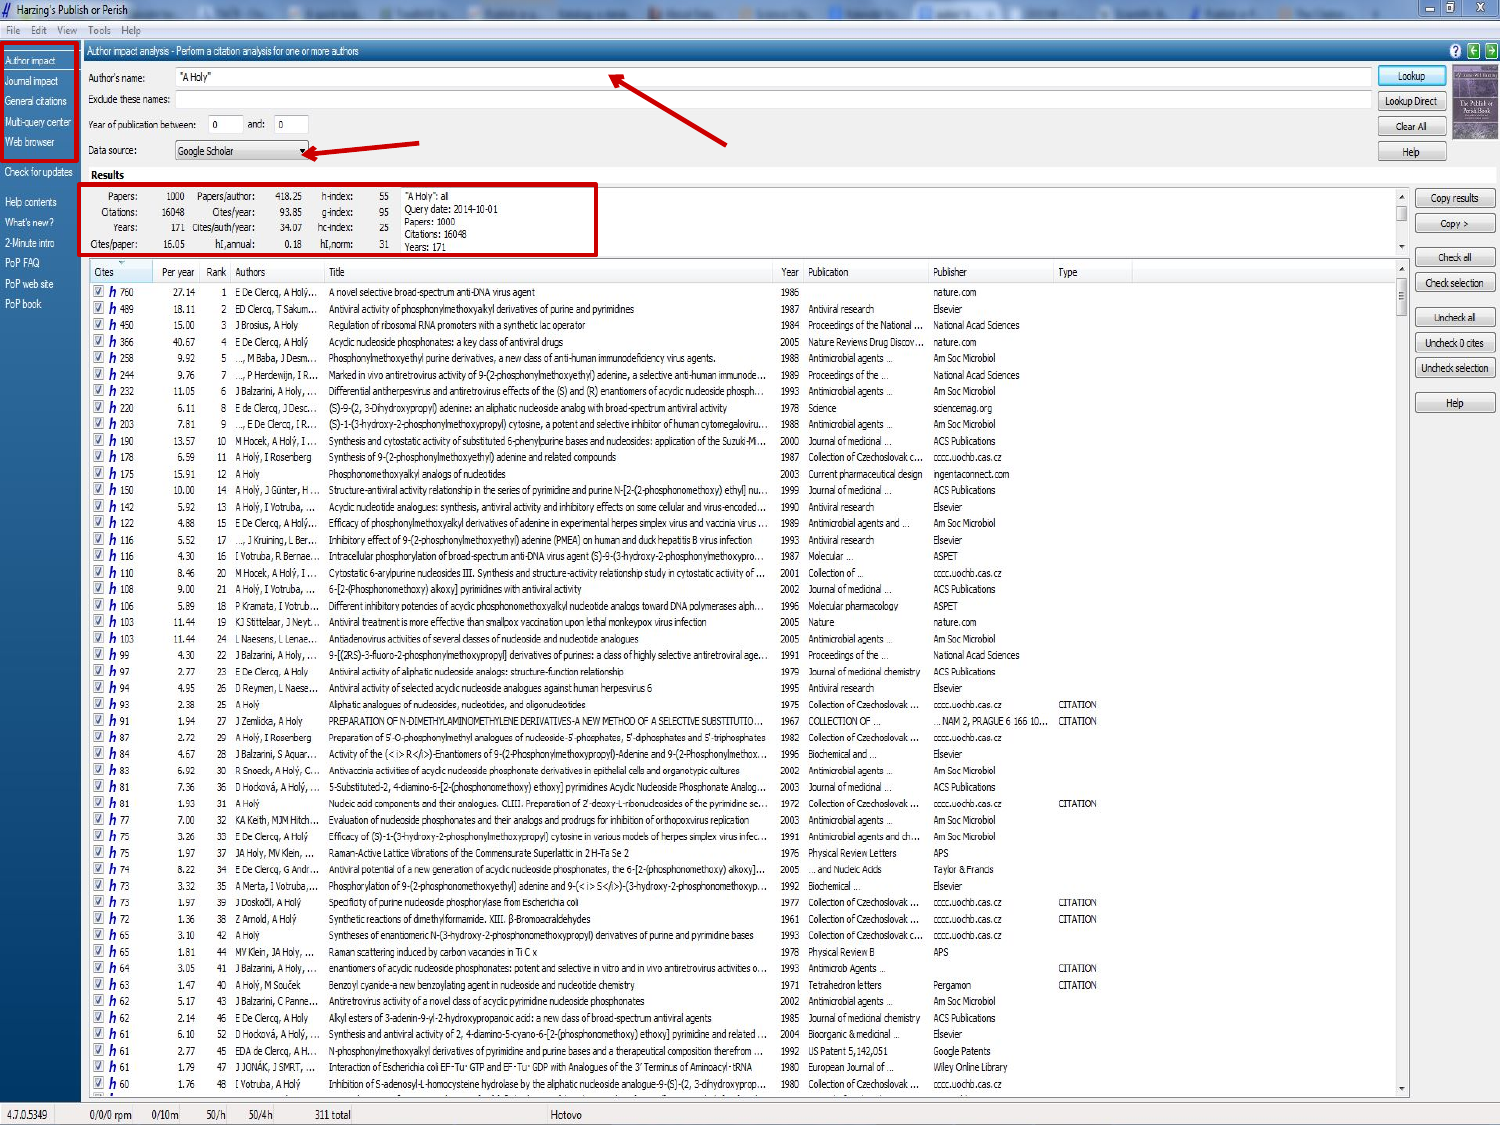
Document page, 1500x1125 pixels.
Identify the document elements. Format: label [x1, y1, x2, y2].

text_box [300, 142, 420, 156]
list [0, 0, 1500, 1125]
text_box [607, 74, 727, 146]
